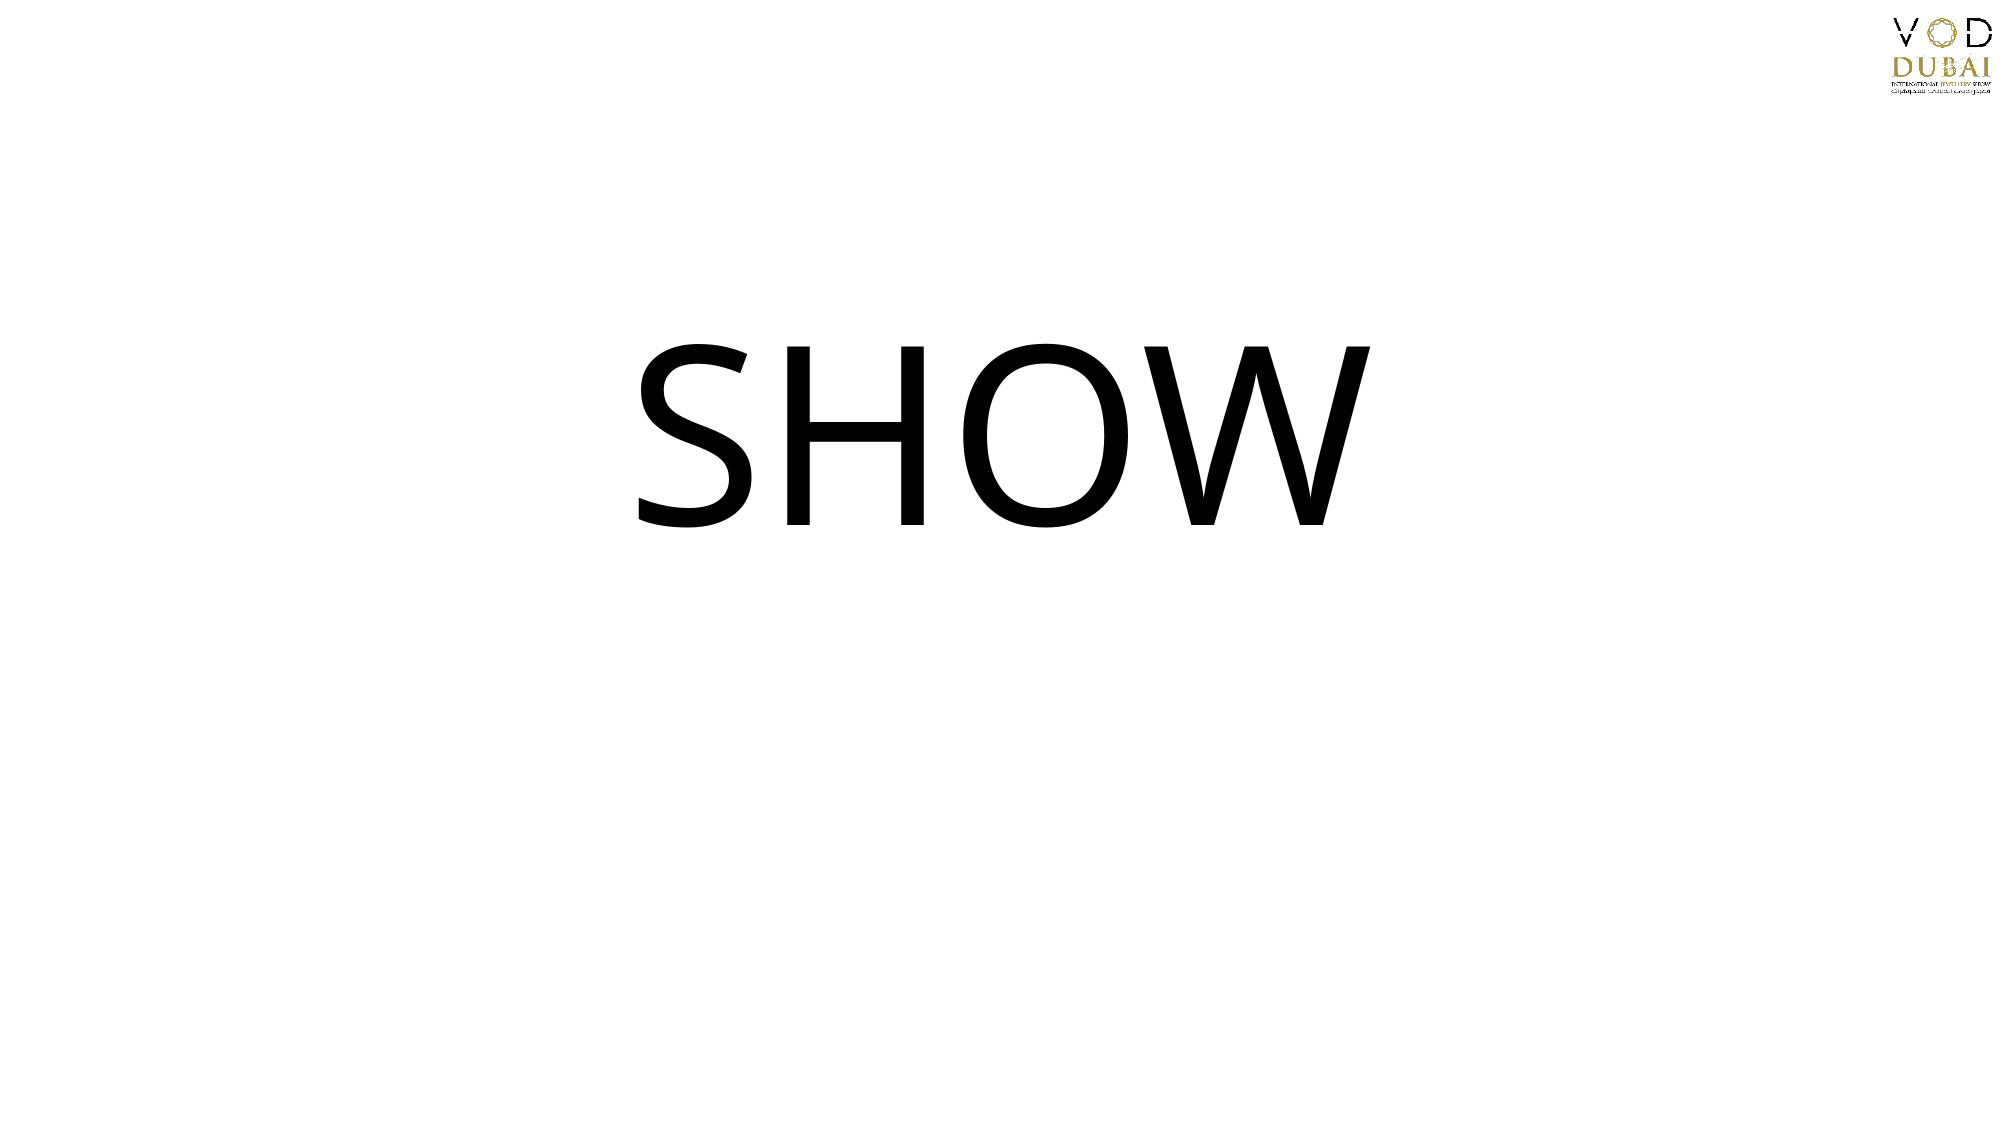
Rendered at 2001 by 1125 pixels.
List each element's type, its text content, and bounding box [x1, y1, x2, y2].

list SHOW [137, 302, 1863, 1016]
picture [1883, 9, 2000, 103]
